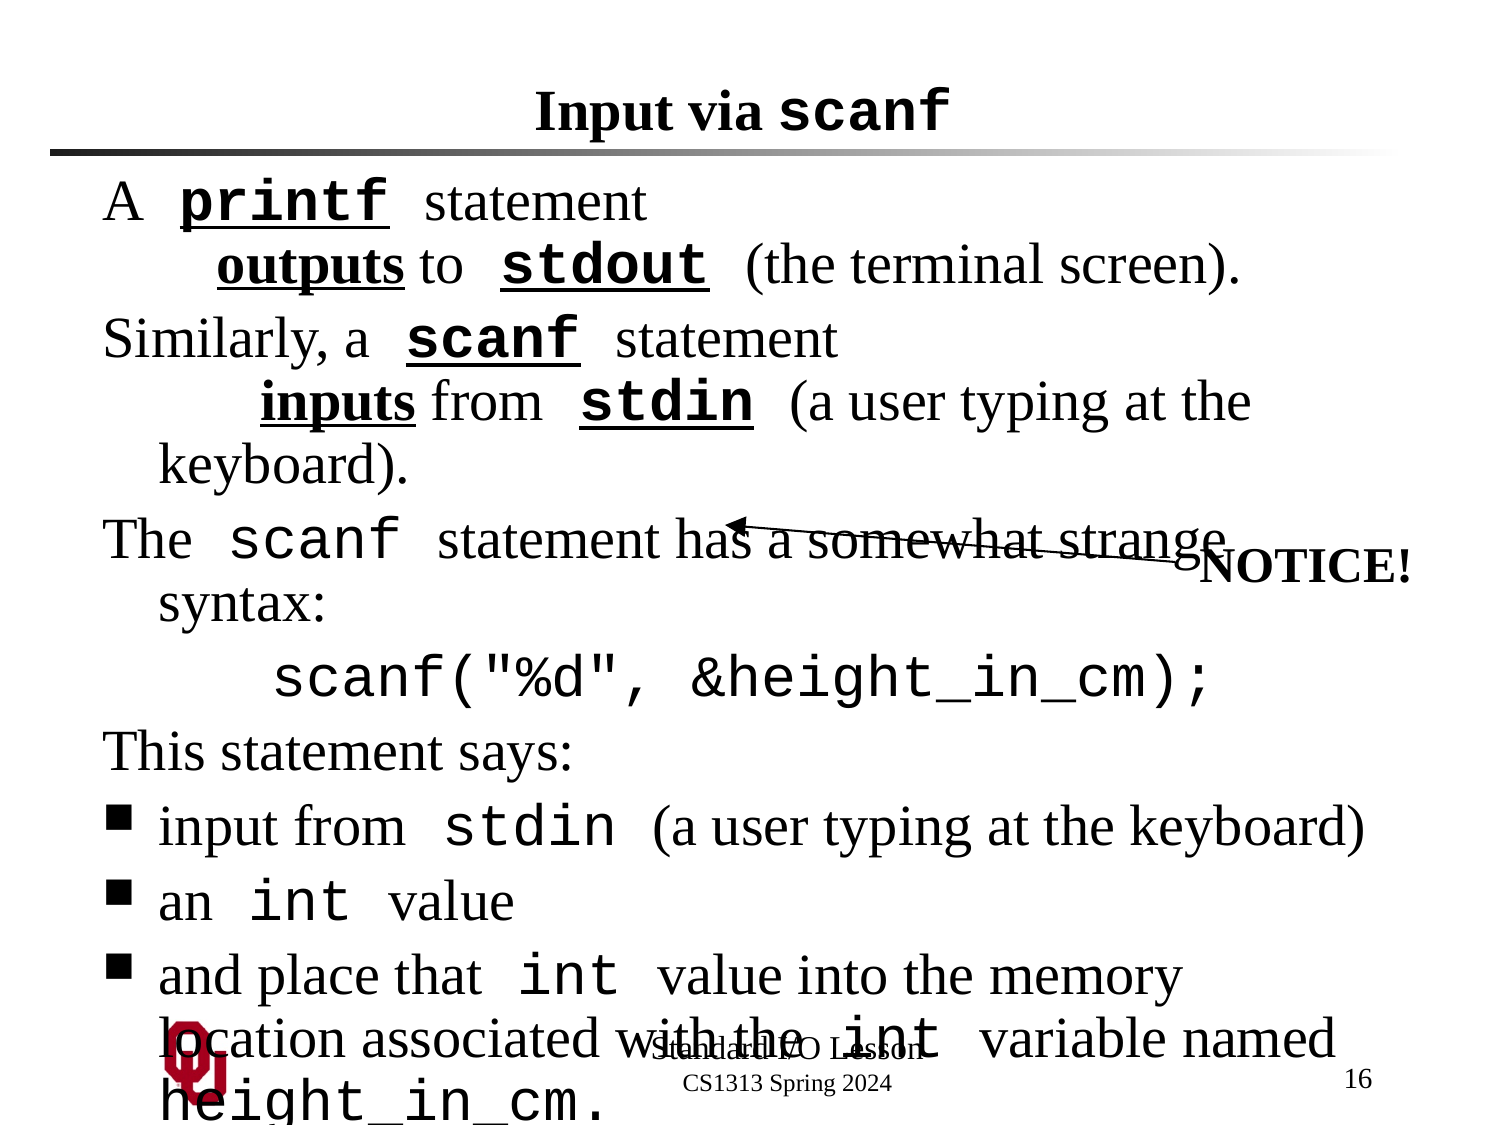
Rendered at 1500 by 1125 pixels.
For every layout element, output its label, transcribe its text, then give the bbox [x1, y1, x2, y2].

title Input via scanf [87, 62, 1401, 151]
slide_number 16 [1174, 1027, 1388, 1103]
list A printf statement outputs to stdout (the terminal screen). Similarly, a scanf statement inputs from stdin (a user typing at the keyboard). The scanf statement has a somewhat strange syntax: scanf("%d", &height_in_cm); This statement says: input from stdin (a user typing at the keyboard) an int value and place that int value into the memory location associated with the int variable named height_in_cm. [87, 162, 1401, 1026]
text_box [724, 524, 1438, 601]
picture [162, 1026, 228, 1108]
footer Standard I/O Lesson CS1313 Spring 2024 [424, 1028, 1151, 1105]
